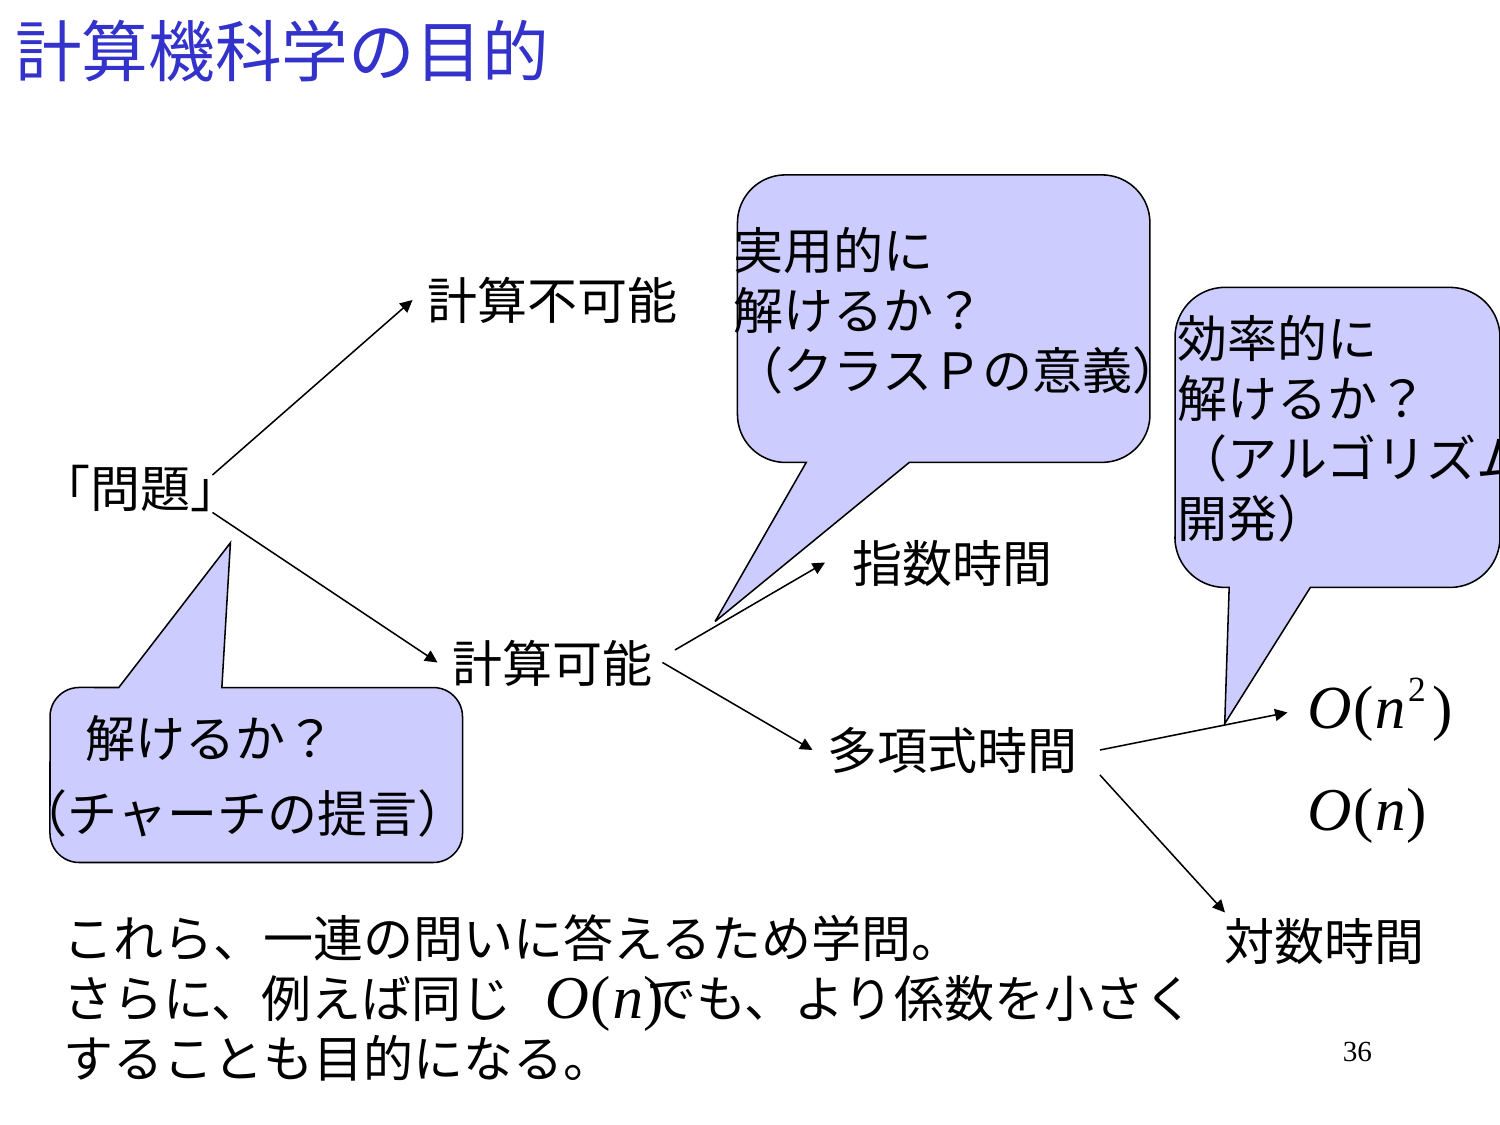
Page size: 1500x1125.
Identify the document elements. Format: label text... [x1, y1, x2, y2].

text_box 効率的に 解けるか？ （アルゴリズム 開発） [1163, 299, 1500, 555]
text_box [212, 512, 437, 663]
text_box 対数時間 [1210, 903, 1440, 979]
text_box （チャーチの提言） [2, 774, 482, 850]
slide_number 36 [1074, 1024, 1388, 1101]
text_box [1099, 708, 1288, 751]
text_box [674, 562, 826, 651]
text_box 実用的に 解けるか？ （クラスＰの意義） [719, 212, 1198, 408]
text_box [715, 408, 1150, 622]
text_box [1198, 287, 1482, 299]
text_box [50, 542, 463, 774]
text_box [662, 662, 812, 750]
text_box 「問題」 [25, 449, 255, 525]
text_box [1299, 662, 1464, 755]
text_box [55, 850, 458, 863]
text_box 解けるか？ [70, 699, 351, 774]
text_box これら、一連の問いに答えるため学問。 さらに、例えば同じ でも、より係数を小さく することも目的になる。 [48, 899, 1209, 1095]
text_box 計算可能 [437, 624, 668, 700]
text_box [537, 962, 676, 1044]
text_box 指数時間 [837, 524, 1068, 600]
text_box 計算不可能 [412, 262, 693, 338]
text_box [1099, 774, 1223, 903]
text_box [738, 174, 1149, 212]
text_box 多項式時間 [812, 712, 1093, 788]
title 計算機科学の目的 [0, 0, 851, 101]
text_box [212, 300, 412, 476]
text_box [1299, 774, 1438, 857]
text_box [1178, 555, 1497, 724]
